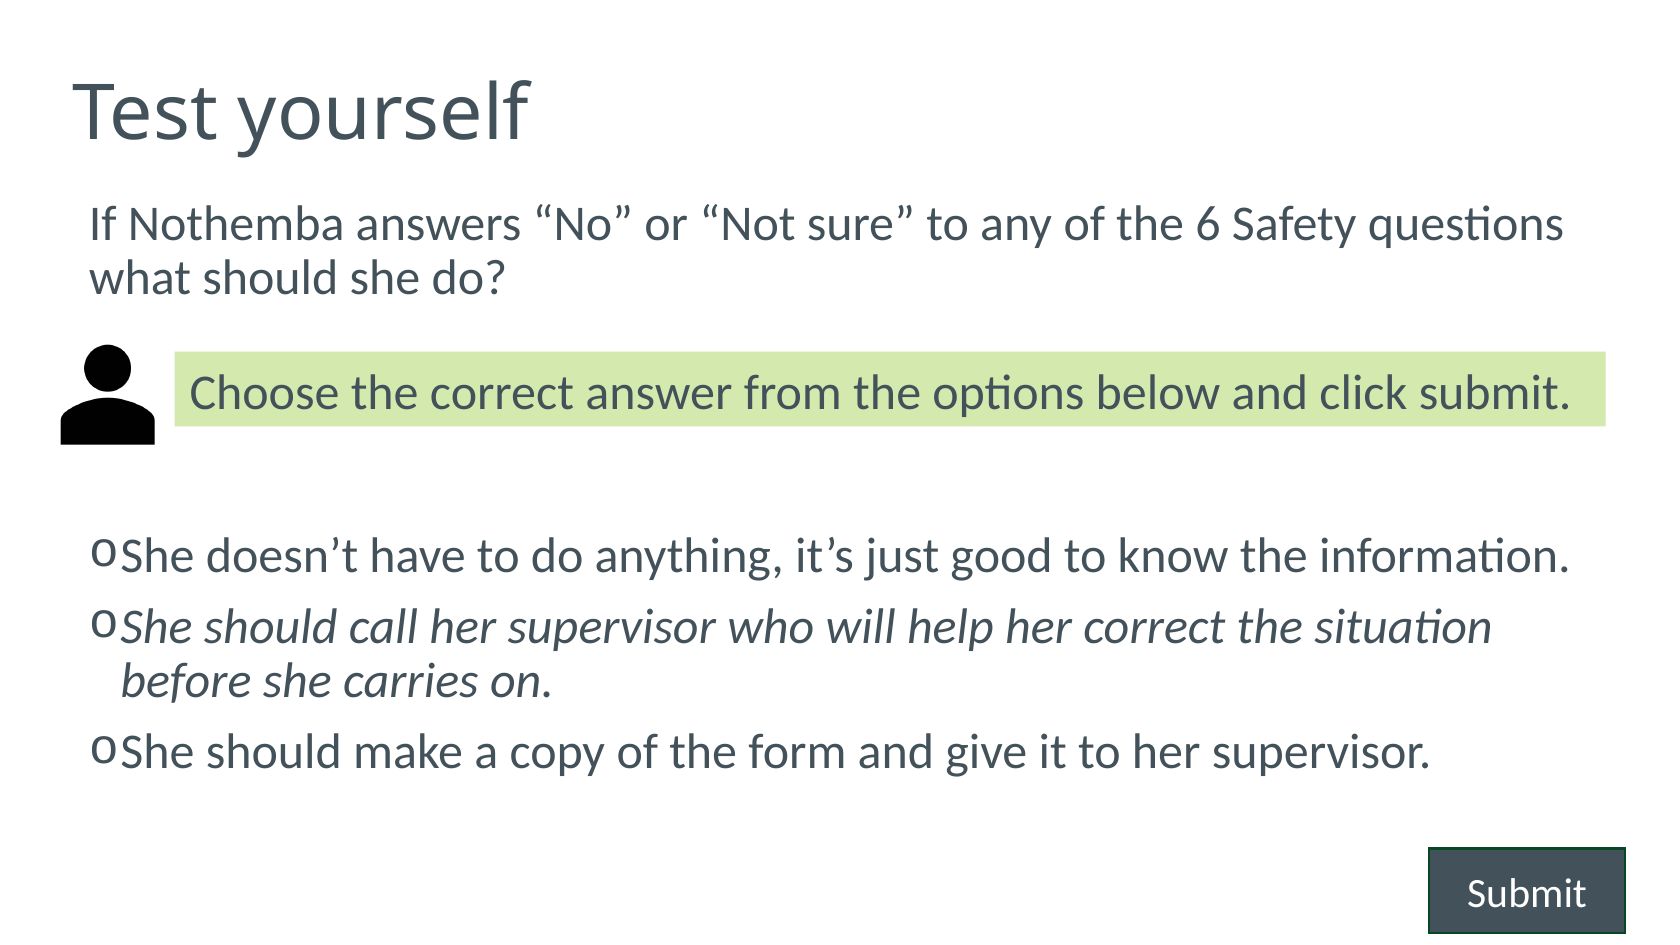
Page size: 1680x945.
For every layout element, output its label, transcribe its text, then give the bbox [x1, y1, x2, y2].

list If Nothemba answers “No” or “Not sure” to any of the 6 Safety questions what should she do? She doesn’t have to do anything, it’s just good to know the information. She should call her supervisor who will help her correct the situation before she carries on. She should make a copy of the form and give it to her supervisor. [73, 189, 1623, 932]
text_box Choose the correct answer from the options below and click submit. [178, 351, 1606, 427]
picture [37, 324, 178, 465]
text_box Submit [1428, 847, 1626, 934]
title Test yourself [57, 23, 1643, 206]
